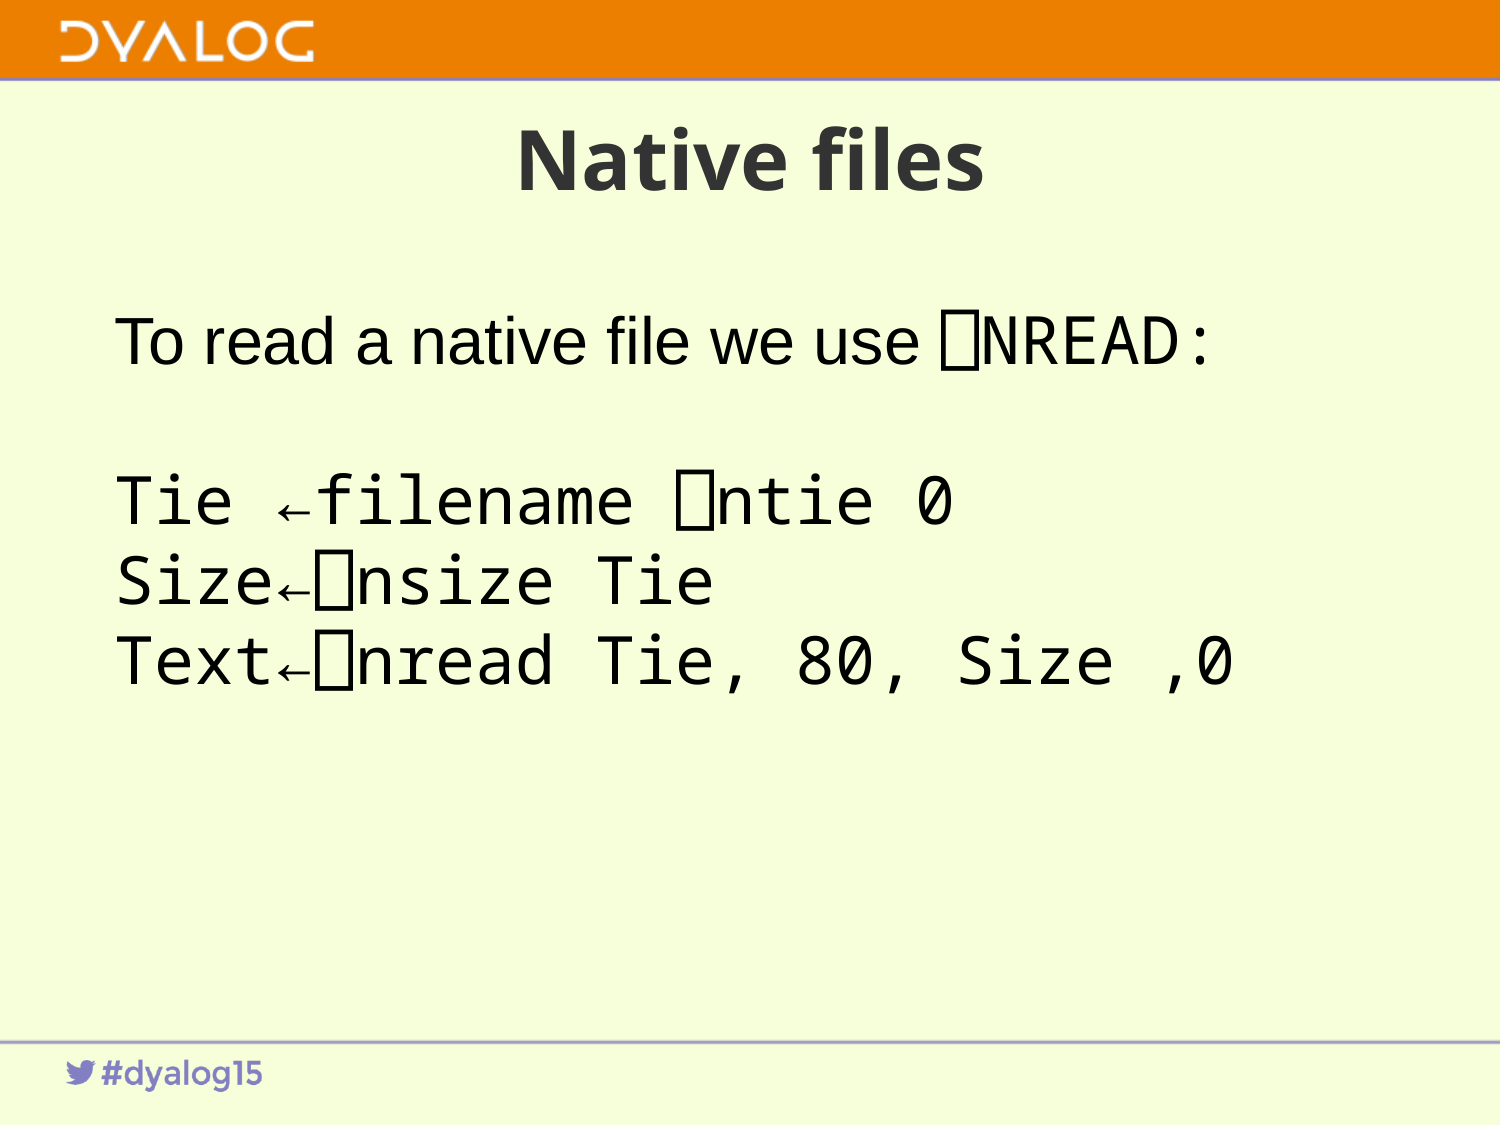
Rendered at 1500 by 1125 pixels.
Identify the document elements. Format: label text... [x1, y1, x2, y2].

subtitle To read a native file we use ⎕NREAD: Tie ←filename ⎕ntie 0 Size←⎕nsize Tie Text←⎕nread Tie, 80, Size ,0 [100, 290, 1388, 925]
title Native files [112, 99, 1388, 268]
picture [0, 0, 1500, 1125]
